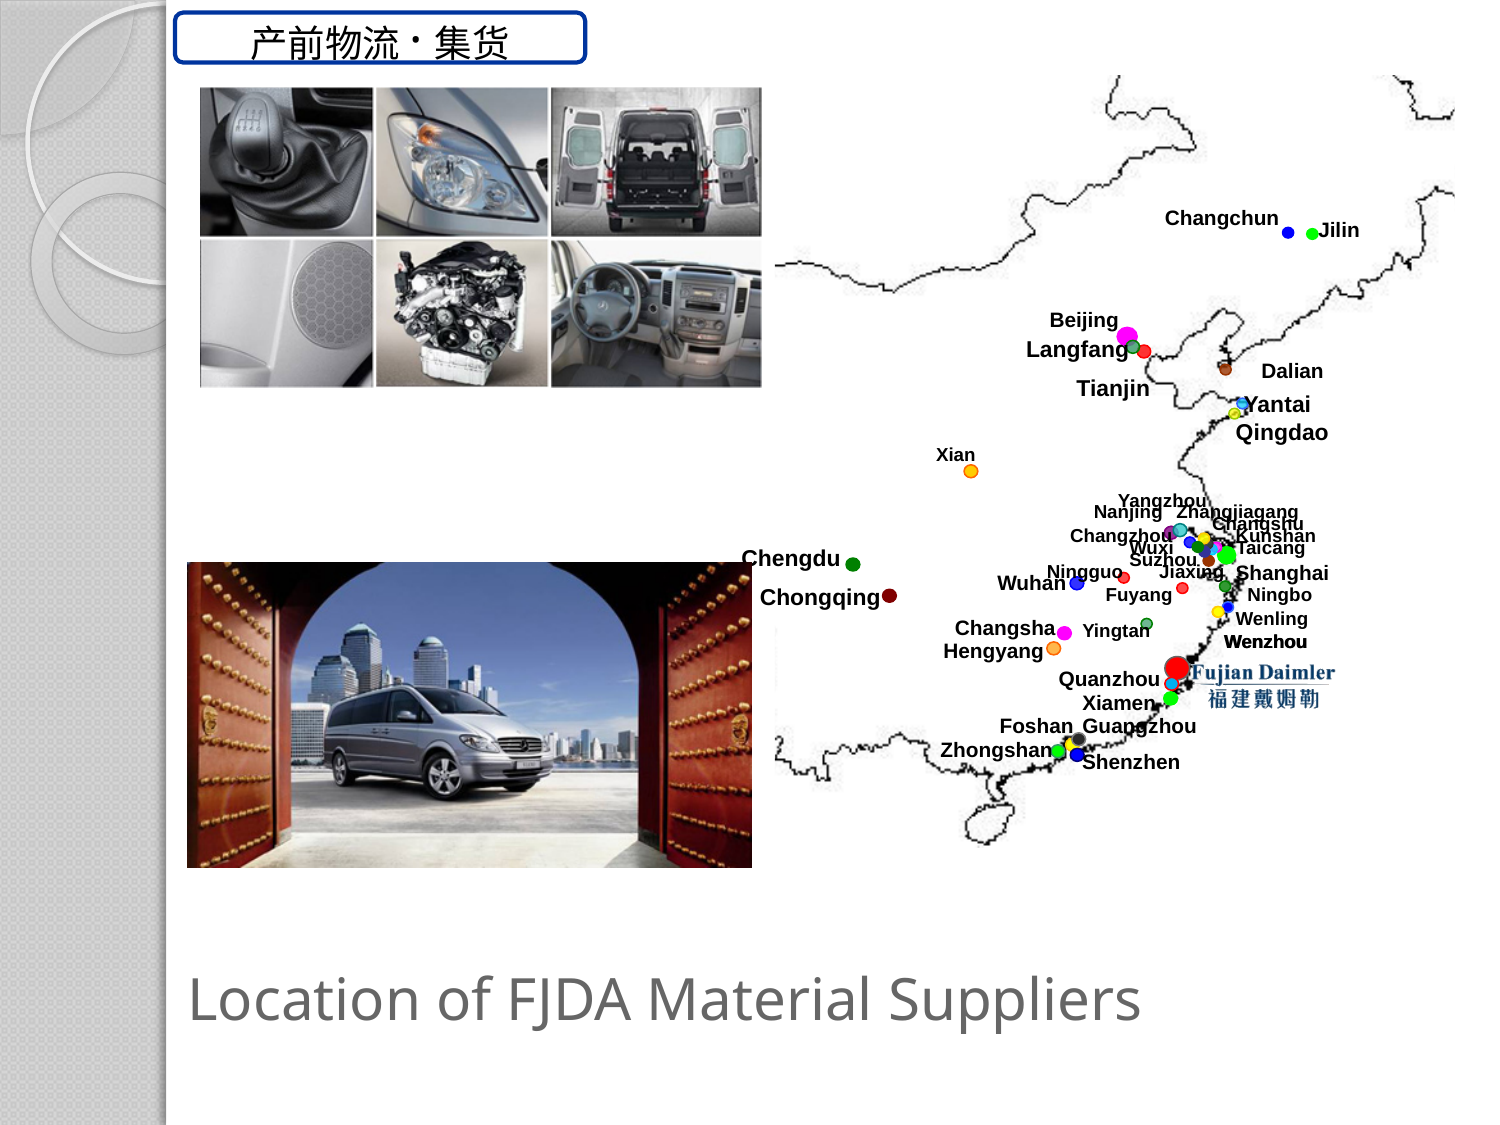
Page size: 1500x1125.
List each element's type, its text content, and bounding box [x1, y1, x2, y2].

text_box Chengdu [726, 535, 767, 579]
title Location of FJDA Material Suppliers [187, 962, 1250, 1045]
text_box 产前物流·集货 [172, 10, 588, 65]
text_box Chongqing [759, 579, 767, 618]
picture [187, 562, 752, 868]
picture [774, 74, 1455, 855]
picture [199, 87, 762, 388]
